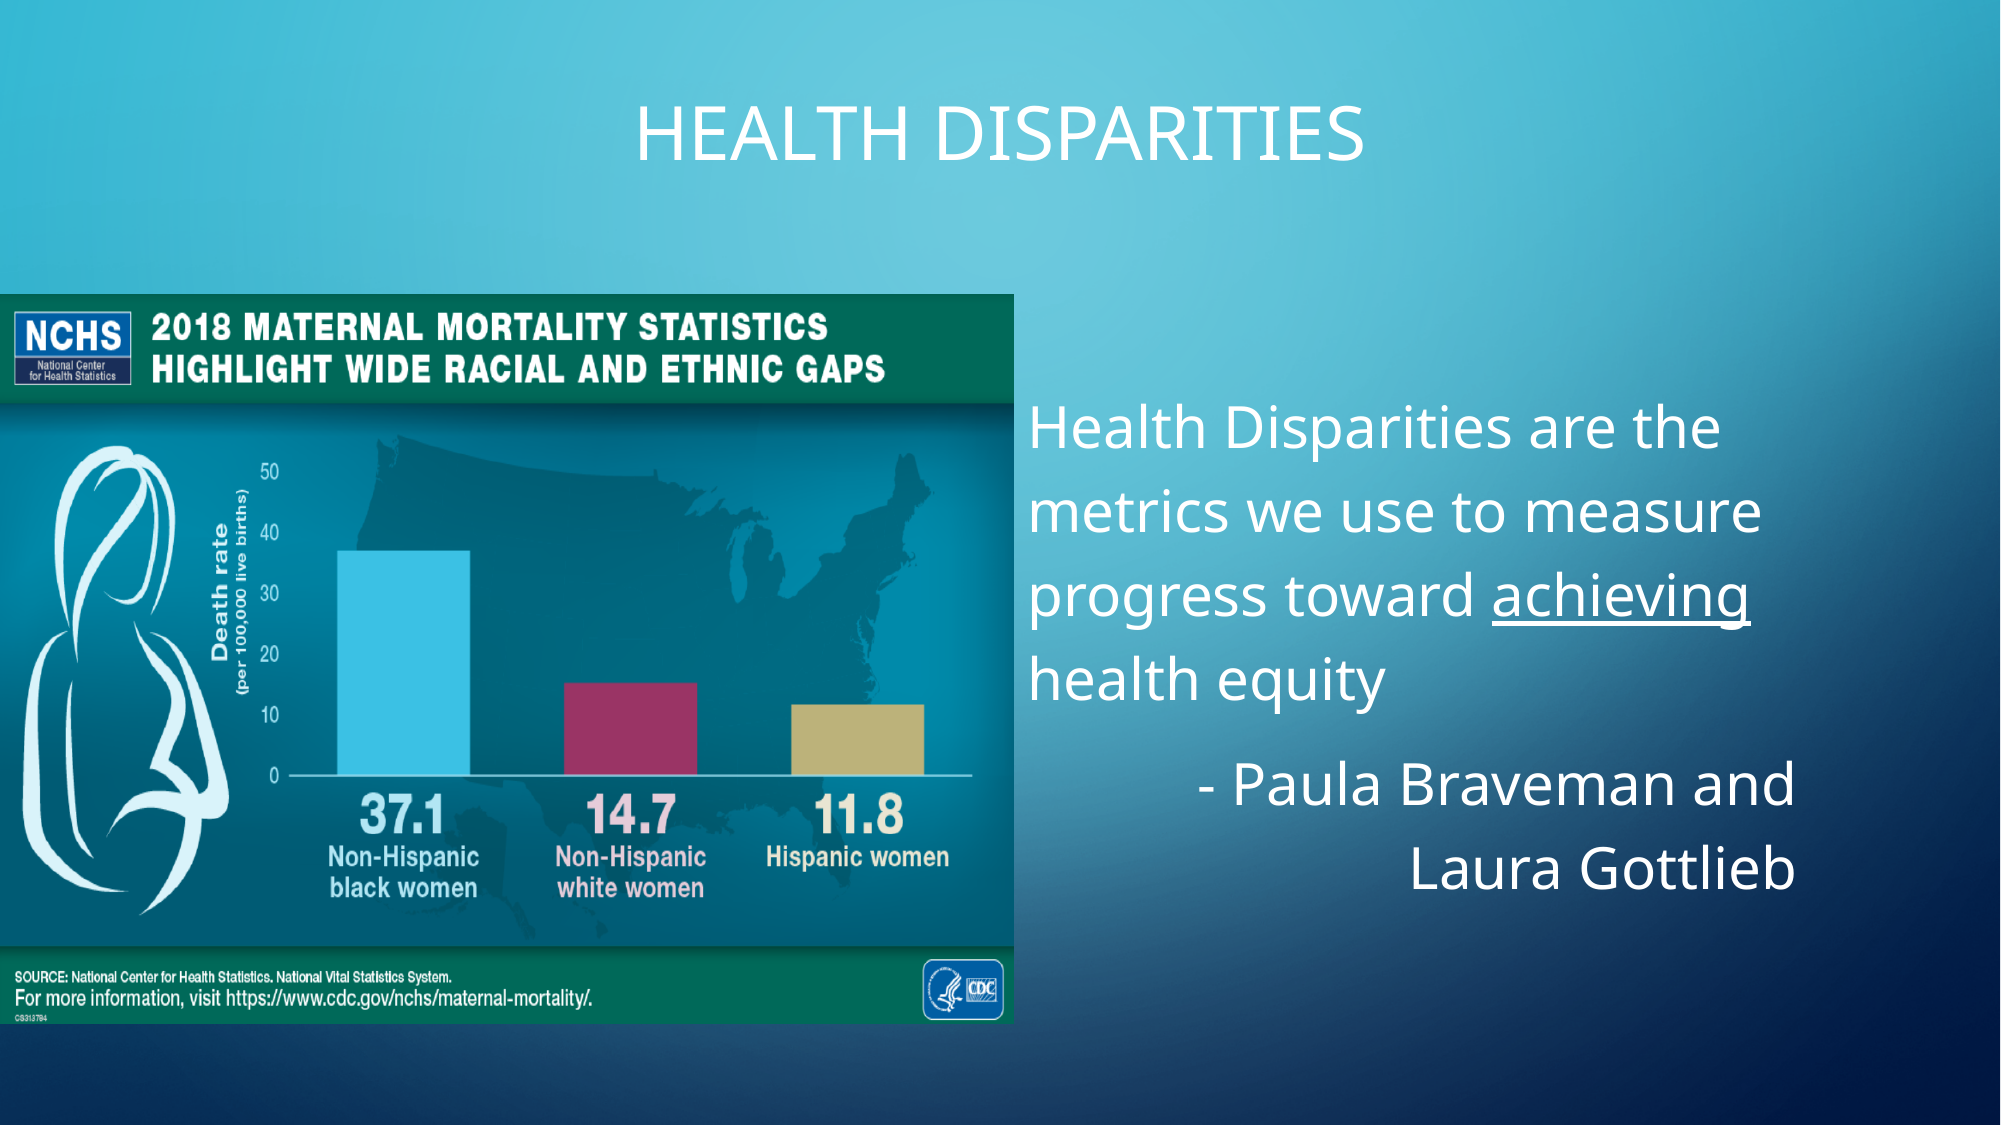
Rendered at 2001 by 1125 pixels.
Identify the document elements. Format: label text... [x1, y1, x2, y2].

list Health Disparities are the metrics we use to measure progress toward achieving health equity - Paula Braveman and Laura Gottlieb [1018, 369, 1813, 950]
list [0, 294, 1014, 1024]
title HEALTH DISPARITIES [187, 15, 1813, 258]
picture [0, 0, 2001, 1125]
